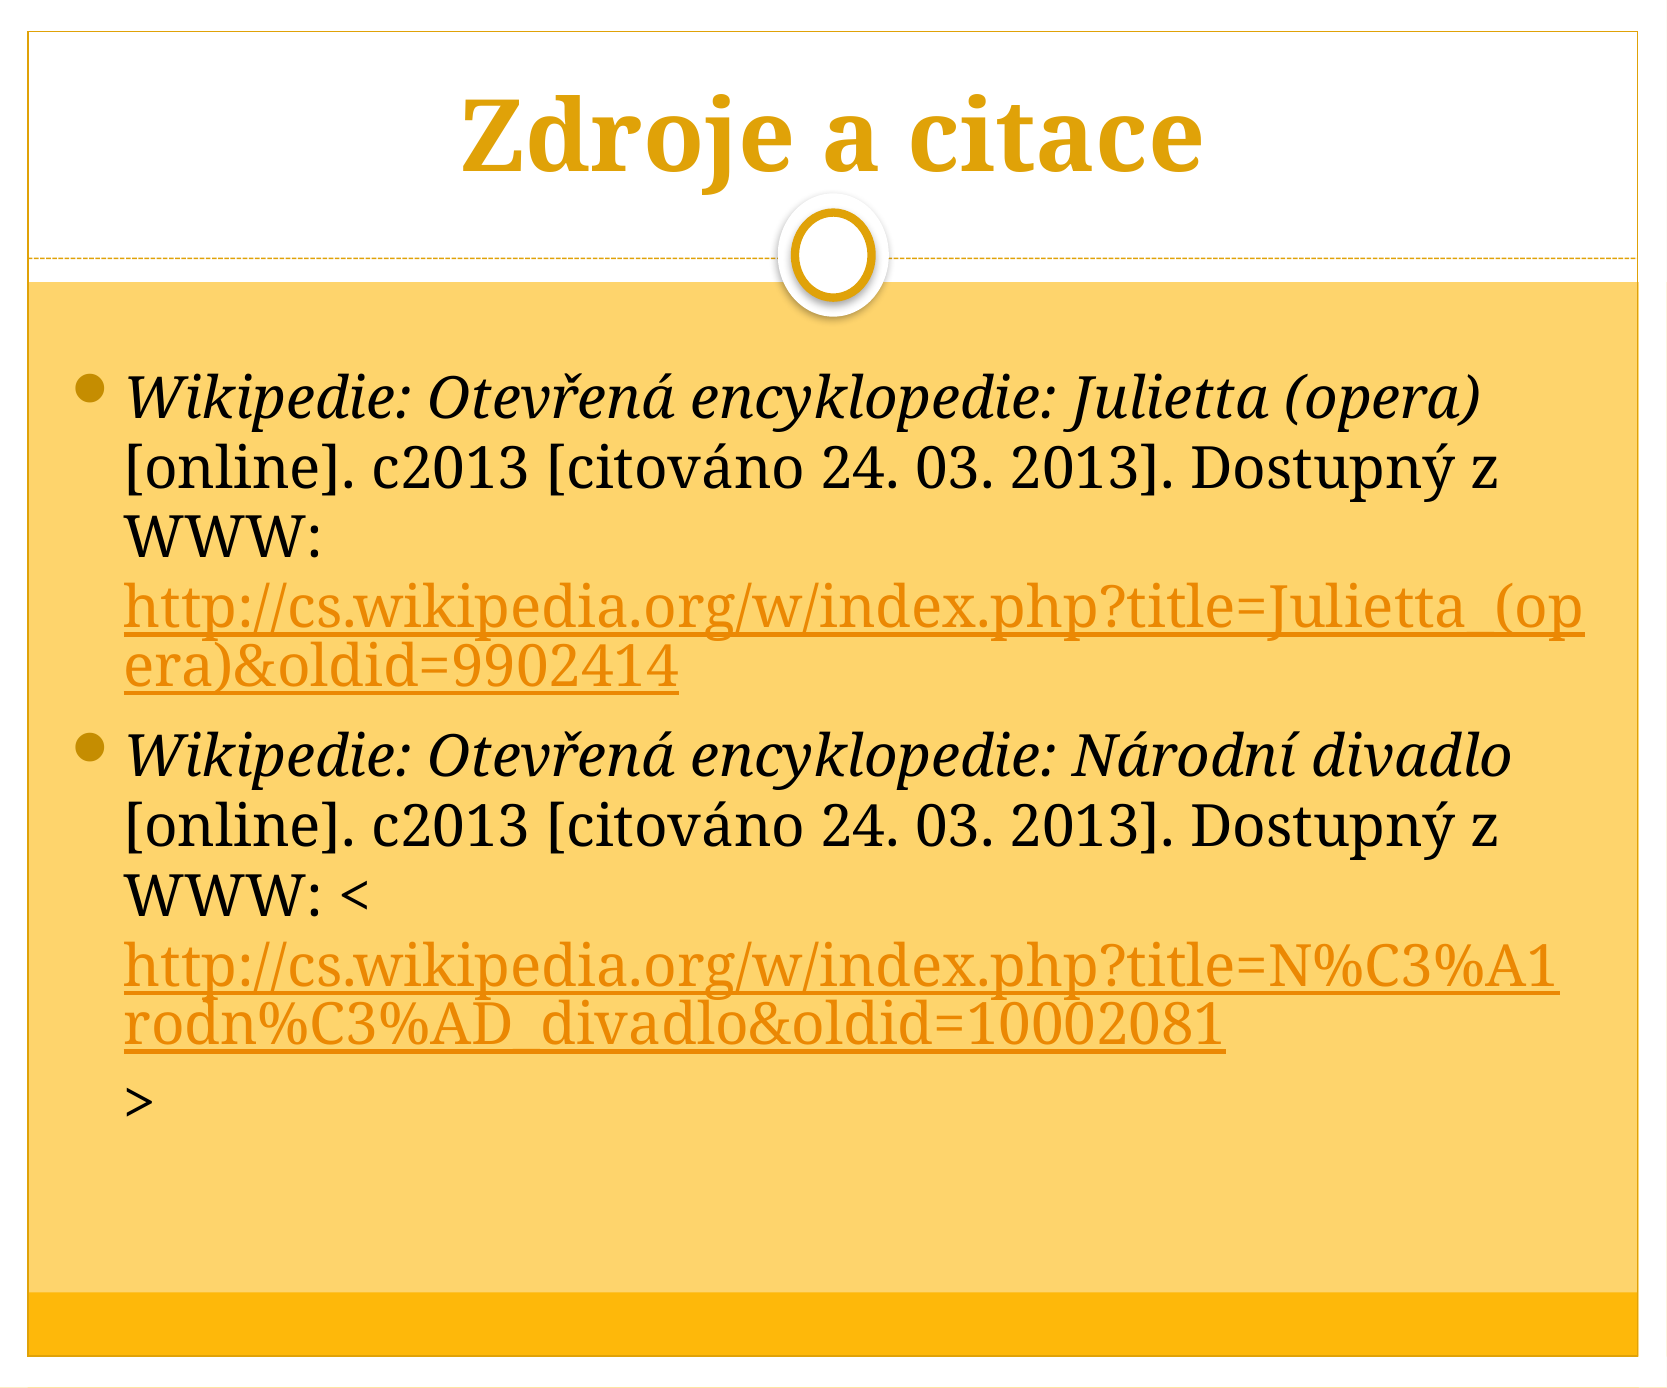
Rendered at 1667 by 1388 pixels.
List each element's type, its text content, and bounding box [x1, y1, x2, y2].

title Zdroje a citace [54, 46, 1611, 200]
list Wikipedie: Otevřená encyklopedie: Julietta (opera) [online]. c2013 [citováno 24. 03. 2013]. Dostupný z WWW: http://cs.wikipedia.org/w/index.php?title=Julietta_(opera)&oldid=9902414 Wikipedie: Otevřená encyklopedie: Národní divadlo [online]. c2013 [citováno 24. 03. 2013]. Dostupný z WWW: <http://cs.wikipedia.org/w/index.php?title=N%C3%A1rodn%C3%AD_divadlo&oldid=10002081> [53, 351, 1604, 1339]
